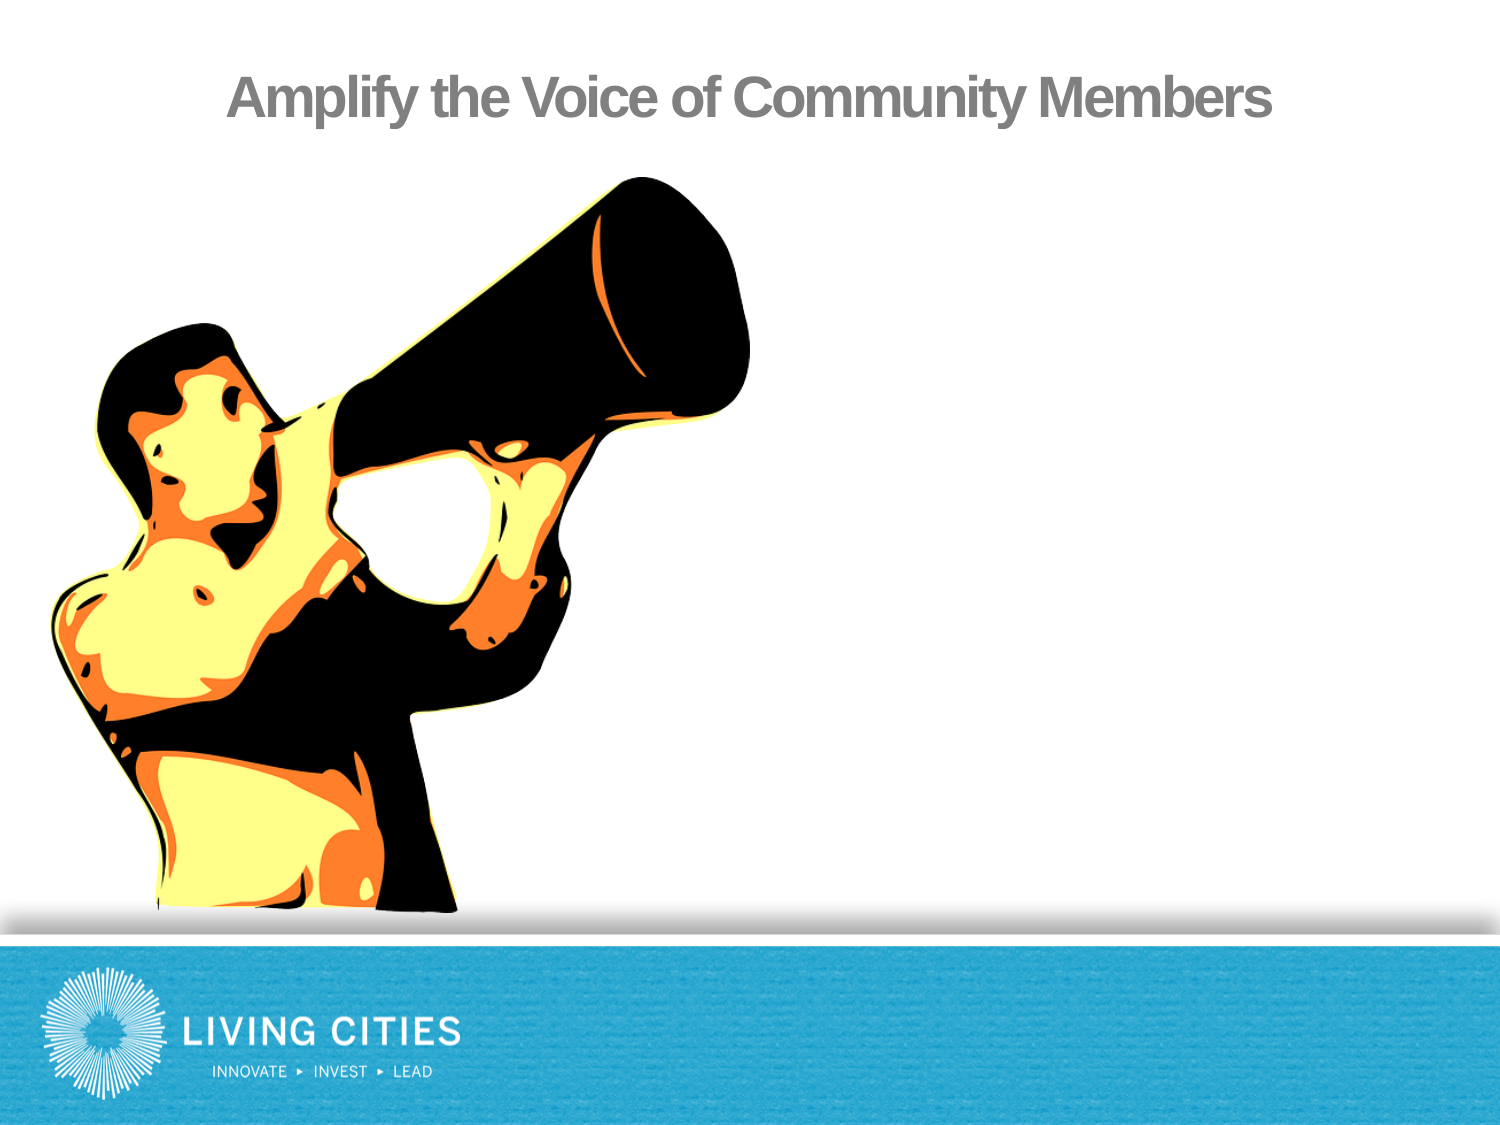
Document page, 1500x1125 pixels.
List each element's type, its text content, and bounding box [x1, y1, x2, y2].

picture [0, 177, 1500, 1125]
text_box Amplify the Voice of Community Members [74, 0, 1425, 188]
